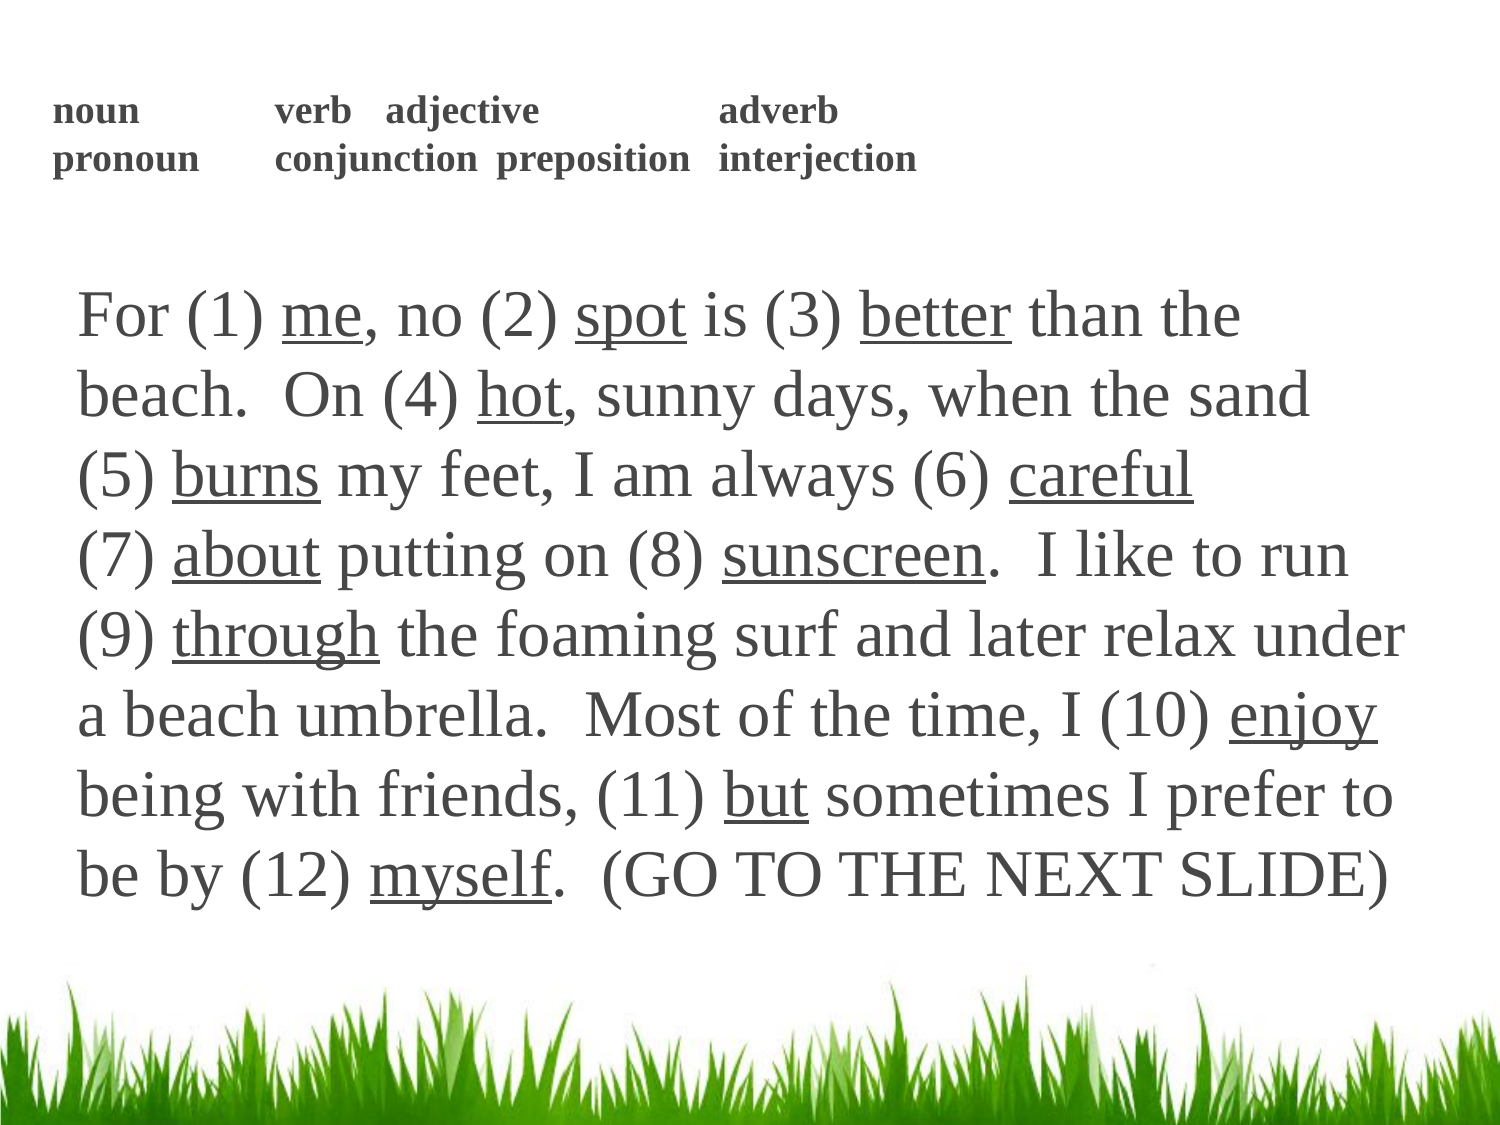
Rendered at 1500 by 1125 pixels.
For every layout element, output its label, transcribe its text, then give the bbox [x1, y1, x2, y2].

picture [0, 962, 1500, 1125]
list For (1) me, no (2) spot is (3) better than the beach. On (4) hot, sunny days, when the sand (5) burns my feet, I am always (6) careful (7) about putting on (8) sunscreen. I like to run (9) through the foaming surf and later relax under a beach umbrella. Most of the time, I (10) enjoy being with friends, (11) but sometimes I prefer to be by (12) myself. (GO TO THE NEXT SLIDE) [62, 262, 1425, 1005]
title noun verb adjective adverb pronoun conjunction preposition interjection [37, 75, 1463, 188]
